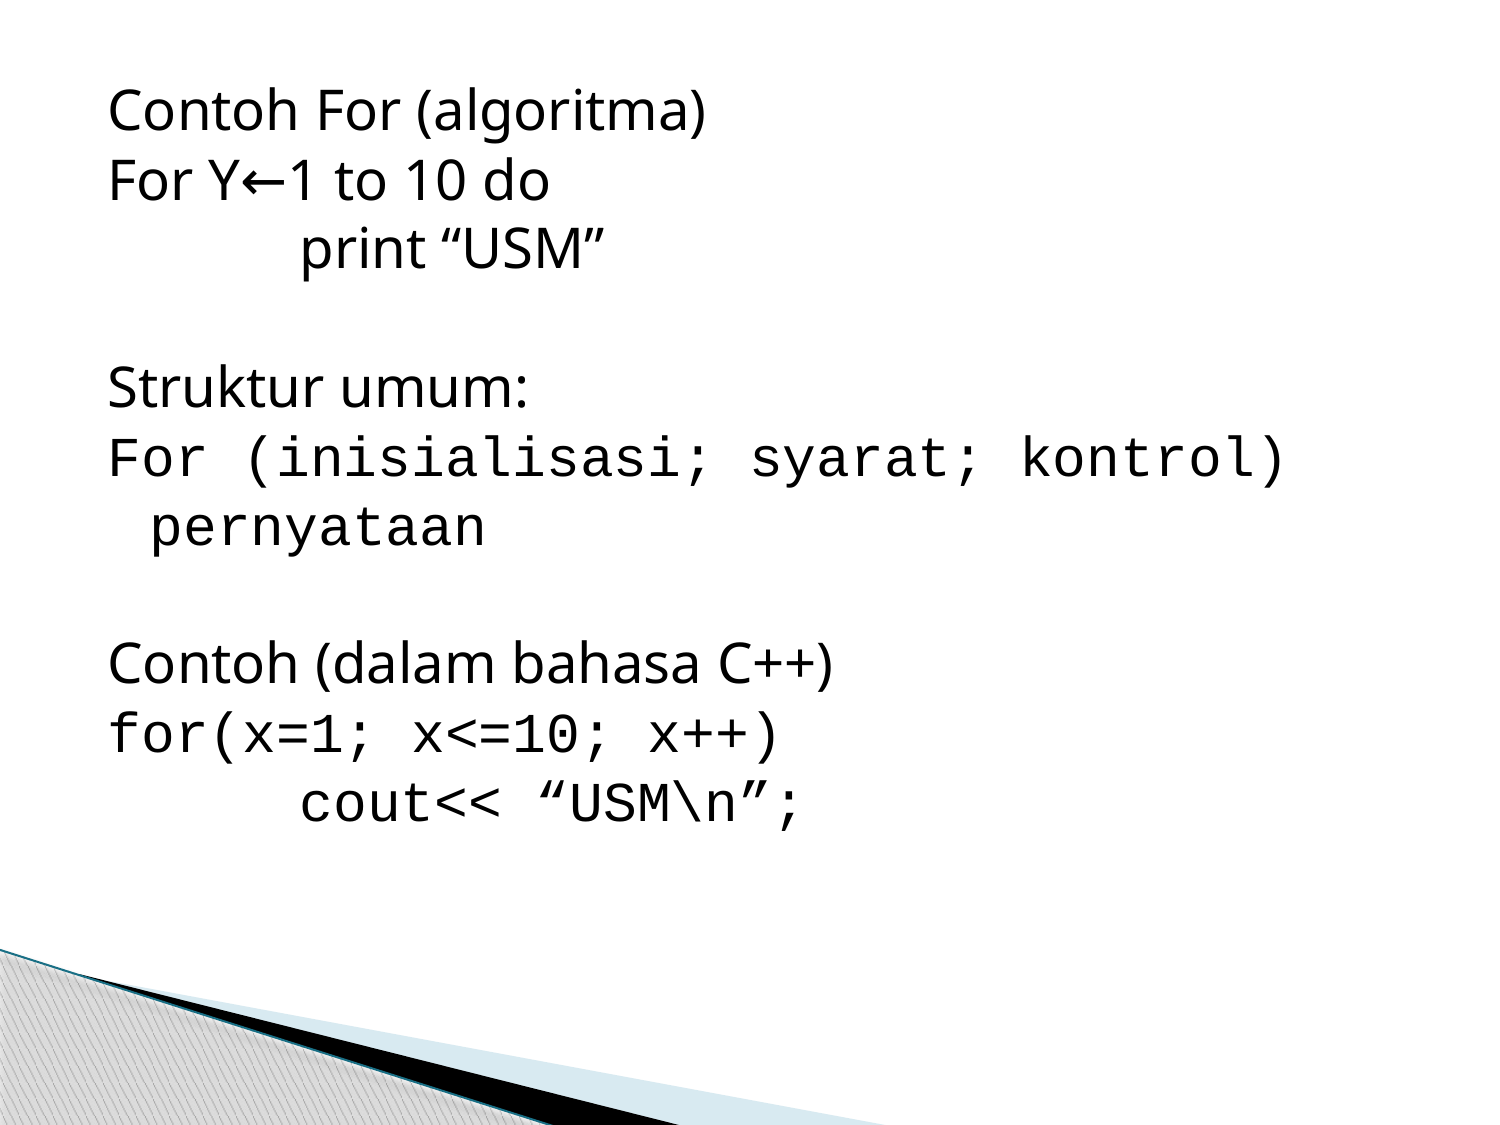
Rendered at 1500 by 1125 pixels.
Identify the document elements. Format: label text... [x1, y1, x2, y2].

list Contoh For (algoritma) For Y←1 to 10 do print “USM” Struktur umum: For (inisialisasi; syarat; kontrol) pernyataan Contoh (dalam bahasa C++) for(x=1; x<=10; x++) cout<< “USM\n”; [74, 75, 1425, 1000]
